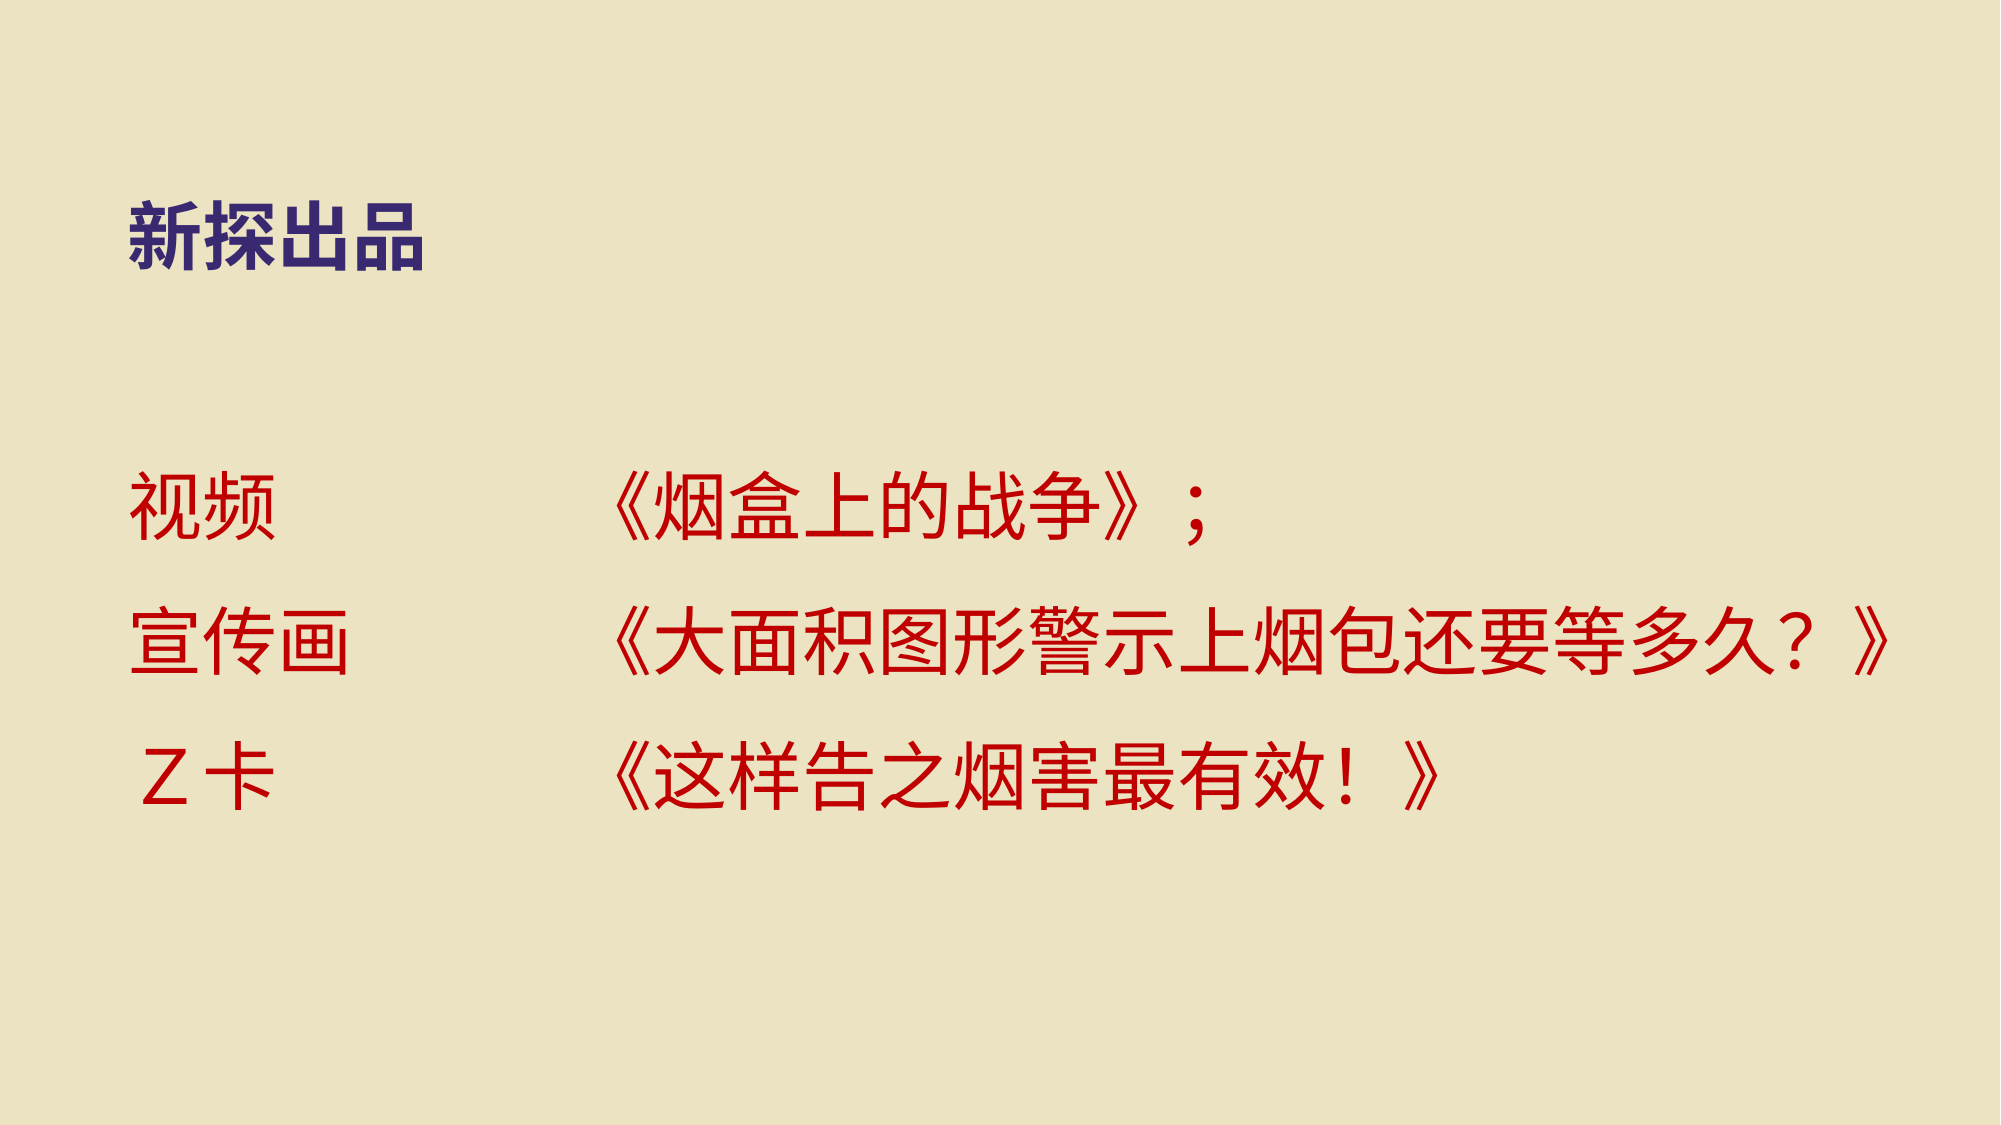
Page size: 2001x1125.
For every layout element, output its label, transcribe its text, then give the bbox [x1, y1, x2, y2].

text_box 新探出品 视频 《烟盒上的战争》； 宣传画 《大面积图形警示上烟包还要等多久？》 Ｚ卡 《这样告之烟害最有效！》 [113, 136, 1943, 827]
